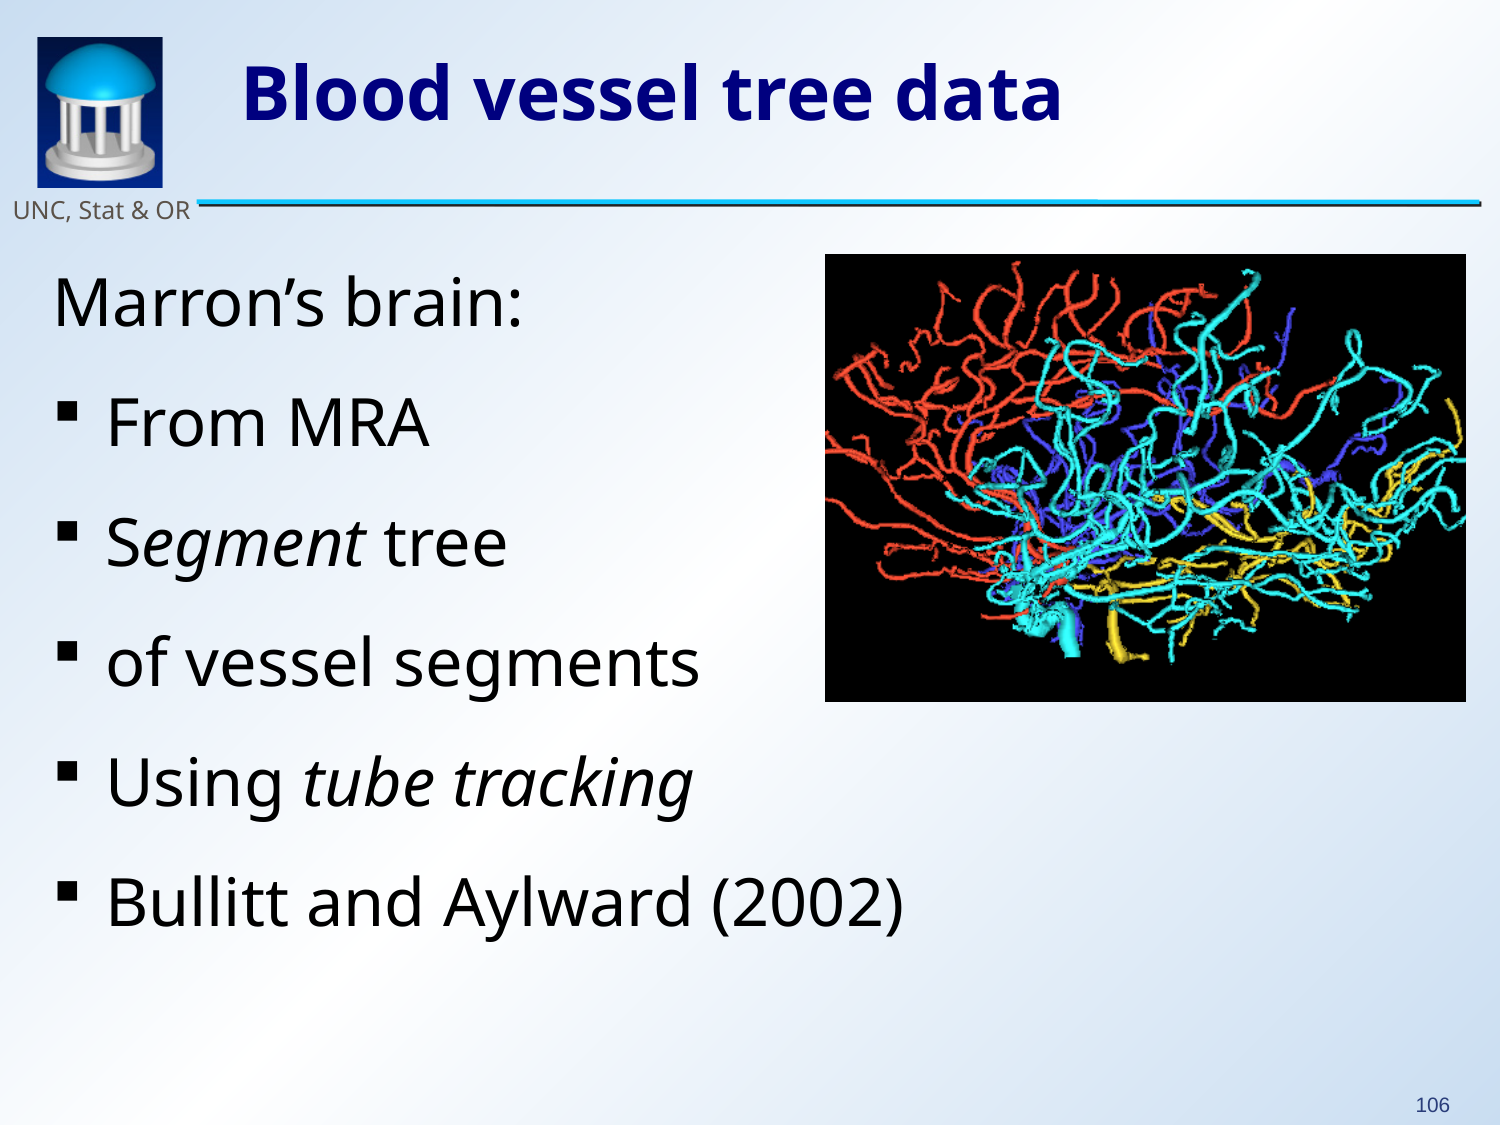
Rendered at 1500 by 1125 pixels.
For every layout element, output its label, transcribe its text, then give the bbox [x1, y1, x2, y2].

title Blood vessel tree data [224, 24, 1386, 156]
picture [824, 254, 1467, 702]
text_box Marron’s brain: From MRA Segment tree of vessel segments Using tube tracking Bullitt and Aylward (2002) [37, 212, 1113, 947]
